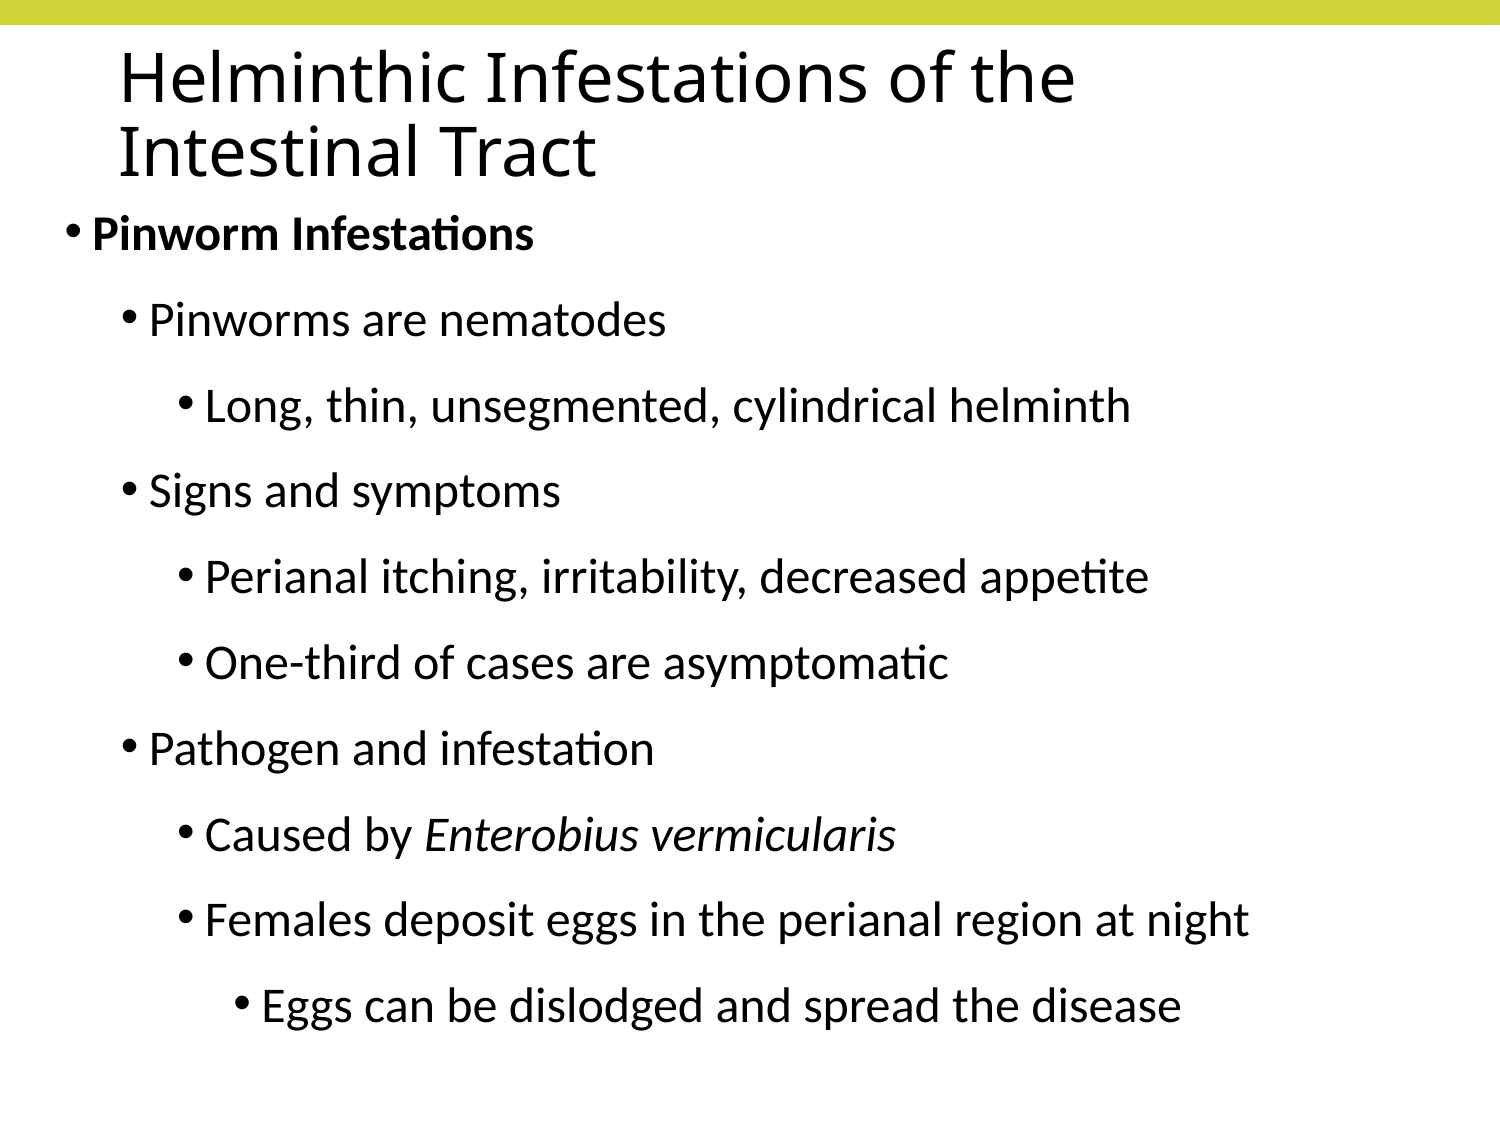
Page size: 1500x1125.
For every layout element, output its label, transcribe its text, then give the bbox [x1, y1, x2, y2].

list Pinworm Infestations Pinworms are nematodes Long, thin, unsegmented, cylindrical helminth Signs and symptoms Perianal itching, irritability, decreased appetite One-third of cases are asymptomatic Pathogen and infestation Caused by Enterobius vermicularis Females deposit eggs in the perianal region at night Eggs can be dislodged and spread the disease [49, 175, 1450, 1088]
title Helminthic Infestations of the Intestinal Tract [103, 59, 1397, 175]
